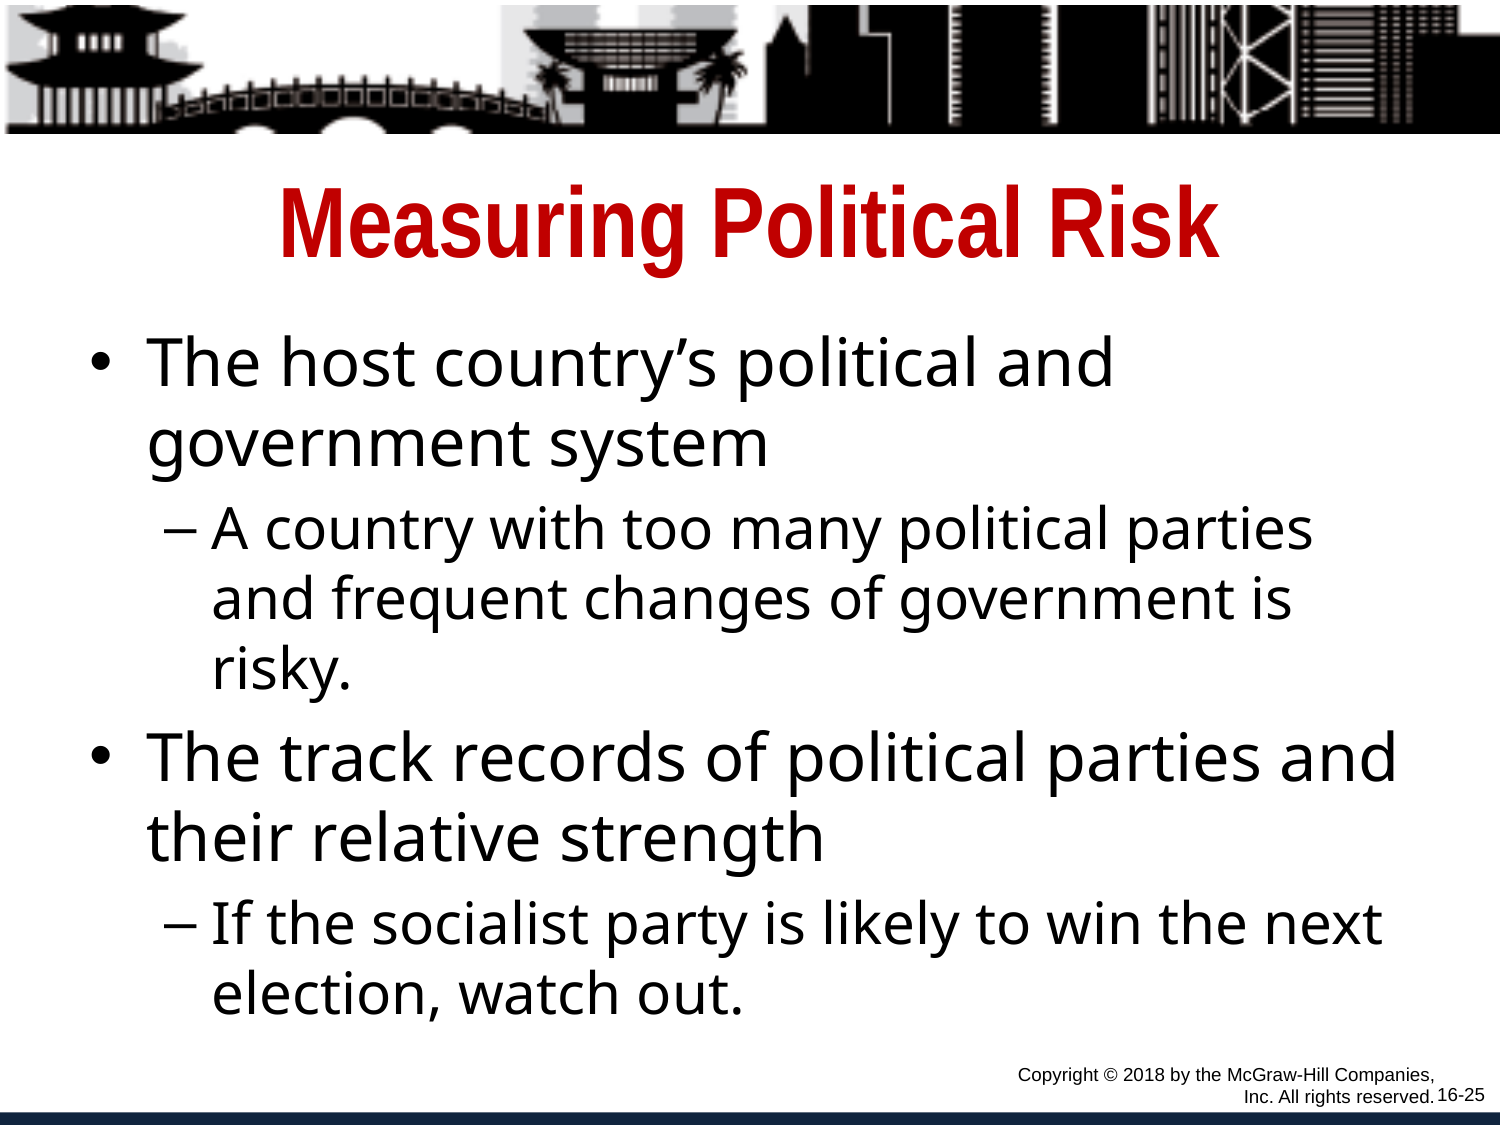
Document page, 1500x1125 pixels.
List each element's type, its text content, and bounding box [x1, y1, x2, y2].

list The host country’s political and government system A country with too many political parties and frequent changes of government is risky. The track records of political parties and their relative strength If the socialist party is likely to win the next election, watch out. [75, 312, 1425, 1055]
title Measuring Political Risk [75, 149, 1425, 312]
text_box 16-25 [1450, 1074, 1500, 1125]
footer Copyright © 2018 by the McGraw-Hill Companies, Inc. All rights reserved. [975, 1062, 1450, 1125]
picture [0, 5, 1500, 134]
